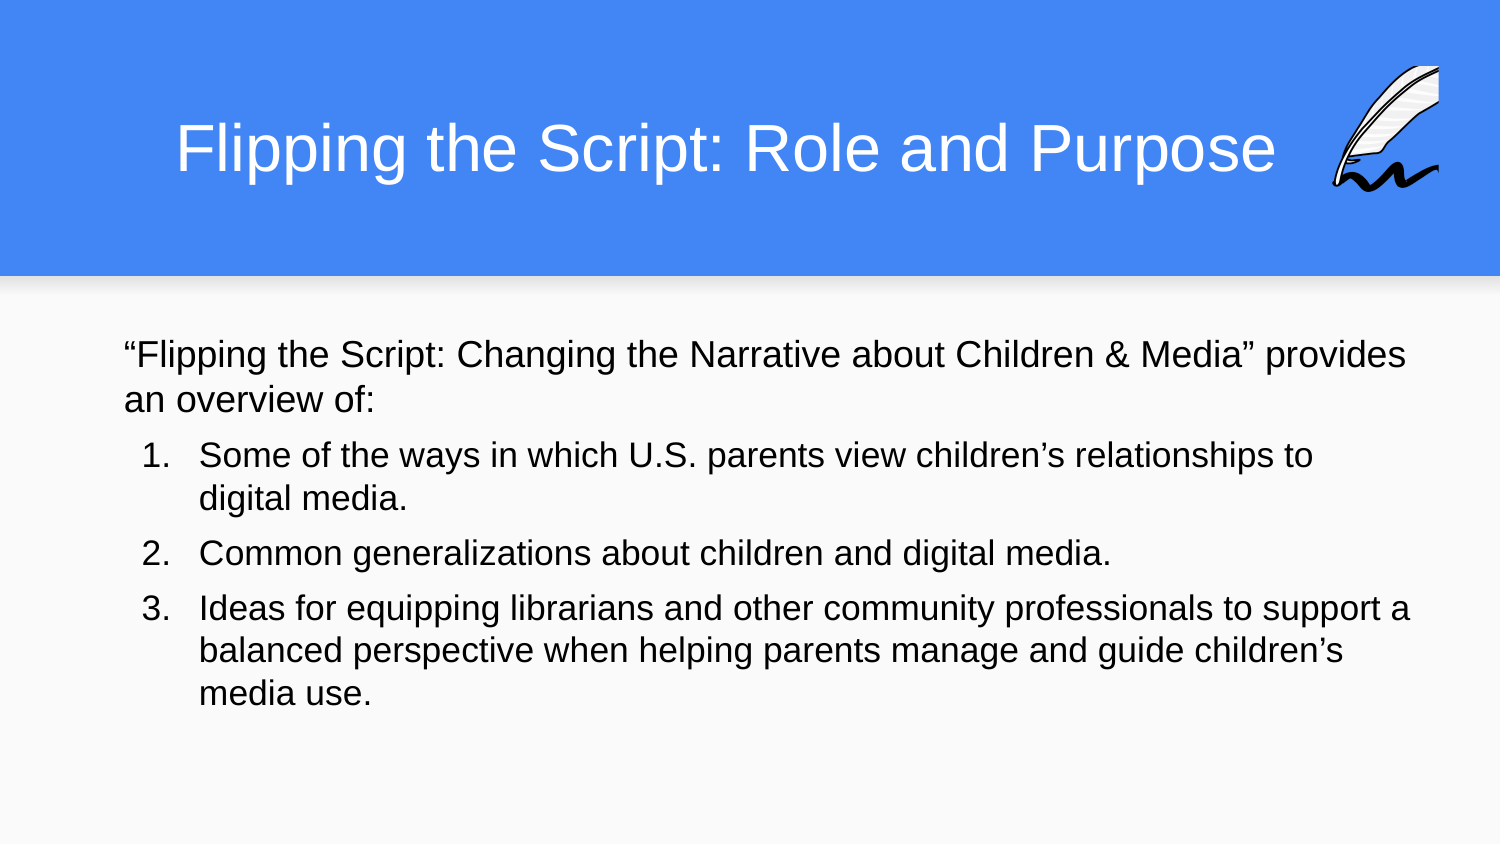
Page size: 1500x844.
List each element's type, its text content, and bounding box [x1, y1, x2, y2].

picture [1331, 65, 1439, 193]
list “Flipping the Script: Changing the Narrative about Children & Media” provides an overview of: Some of the ways in which U.S. parents view children’s relationships to digital media. Common generalizations about children and digital media. Ideas for equipping librarians and other community professionals to support a balanced perspective when helping parents manage and guide children’s media use. [108, 314, 1427, 760]
title Flipping the Script: Role and Purpose [52, 233, 1402, 360]
